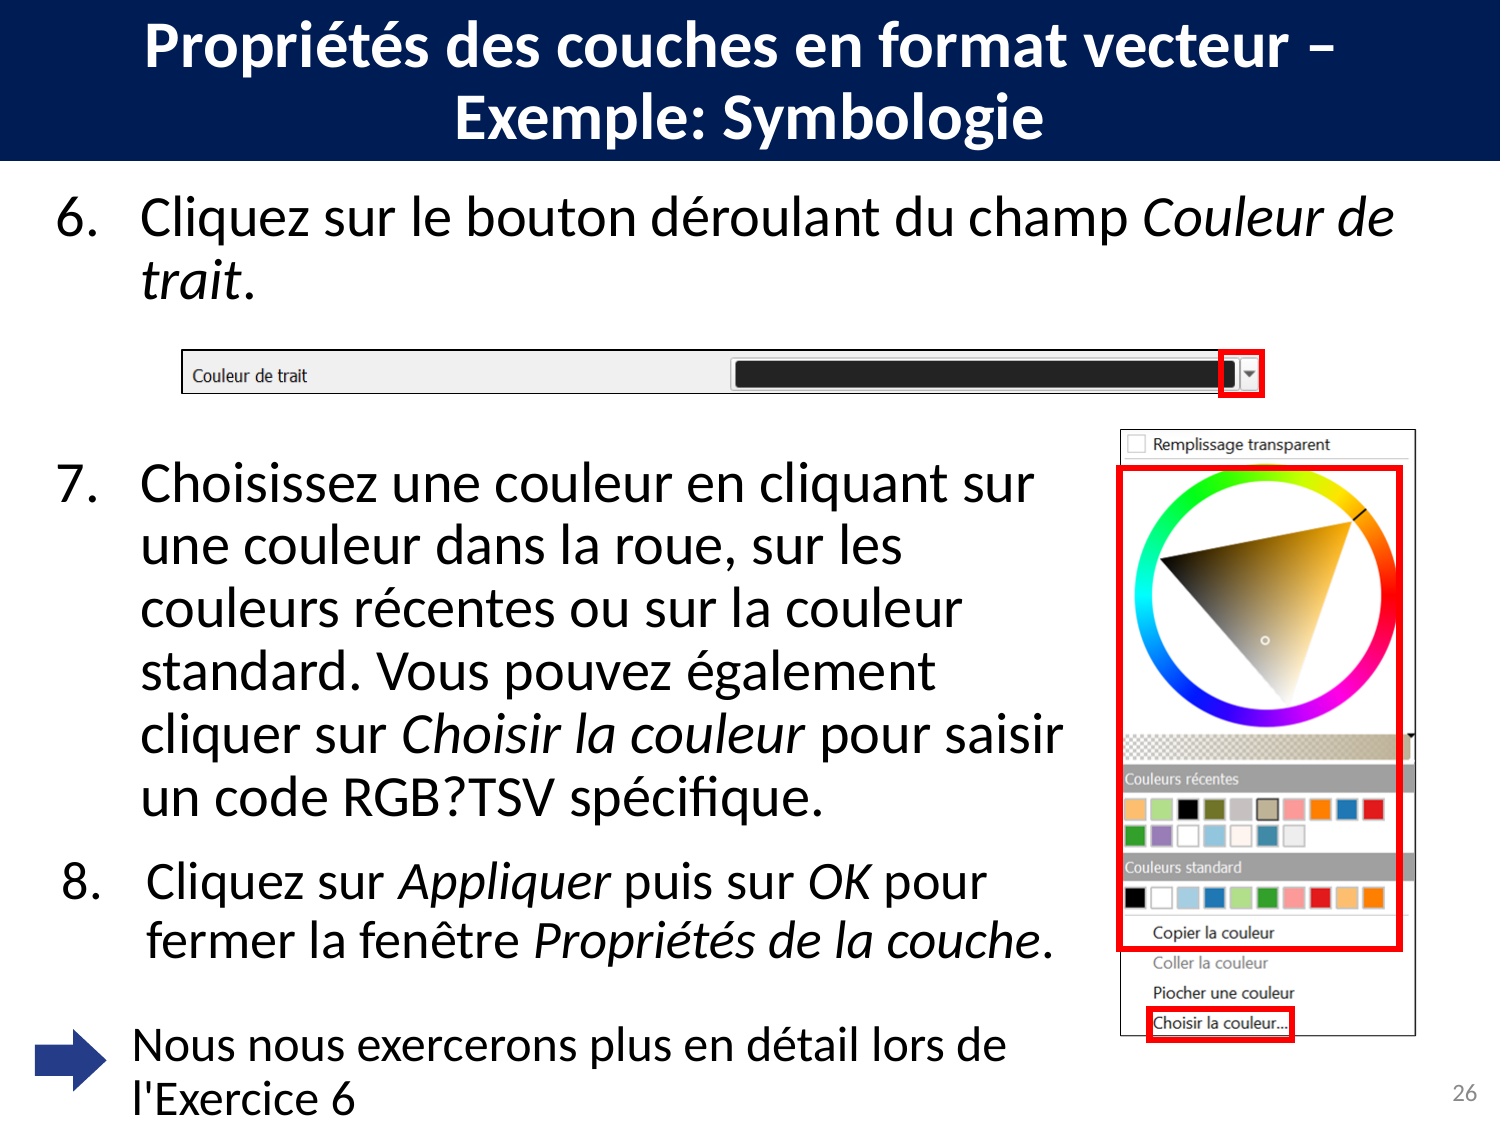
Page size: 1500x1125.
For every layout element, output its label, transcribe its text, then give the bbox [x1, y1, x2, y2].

text_box Nous nous exercerons plus en détail lors de l'Exercice 6 [116, 1010, 1081, 1094]
text_box Cliquez sur le bouton déroulant du champ Couleur de trait. [41, 178, 1447, 264]
text_box Choisissez une couleur en cliquant sur une couleur dans la roue, sur les couleurs récentes ou sur la couleur standard. Vous pouvez également cliquer sur Choisir la couleur pour saisir un code RGB?TSV spécifique. [41, 444, 1093, 835]
slide_number 26 [1155, 1061, 1493, 1122]
text_box Propriétés des couches en format vecteur – Exemple: Symbologie [0, 3, 1500, 161]
text_box [1149, 1037, 1292, 1041]
picture [182, 350, 1263, 393]
text_box Cliquez sur Appliquer puis sur OK pour fermer la fenêtre Propriétés de la couche. [47, 845, 1099, 999]
text_box [34, 1029, 107, 1092]
picture [1119, 428, 1417, 1037]
